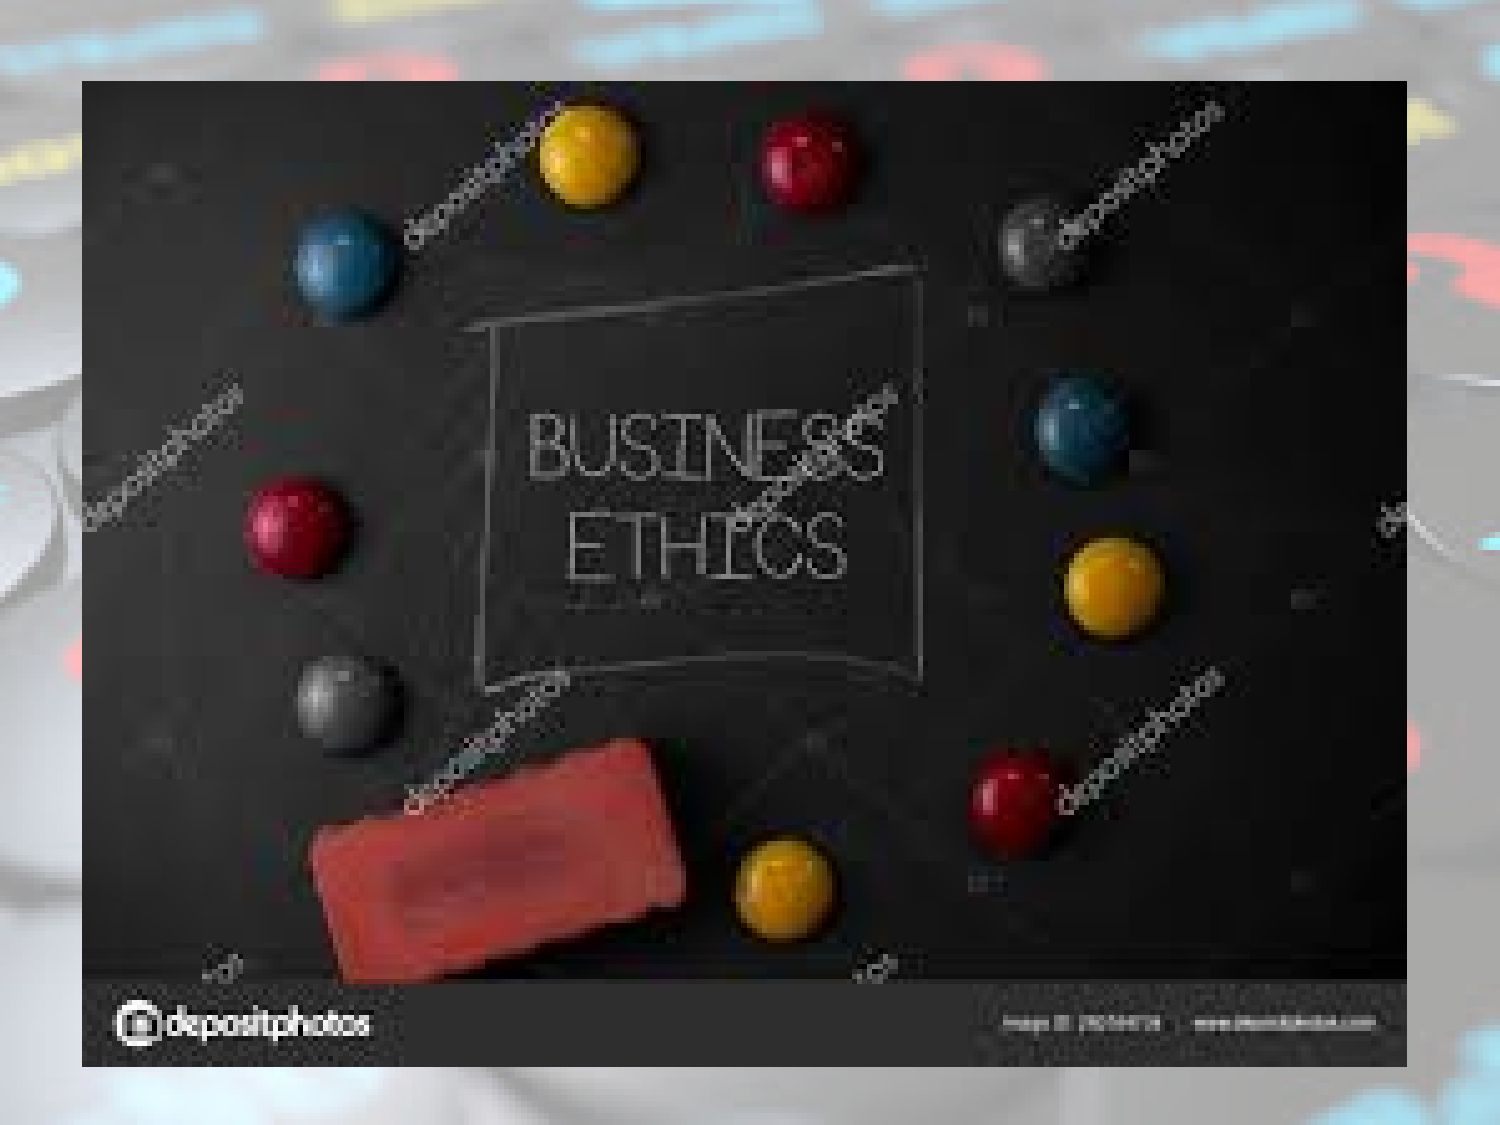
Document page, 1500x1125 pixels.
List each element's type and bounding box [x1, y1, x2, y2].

list [81, 81, 1407, 1067]
